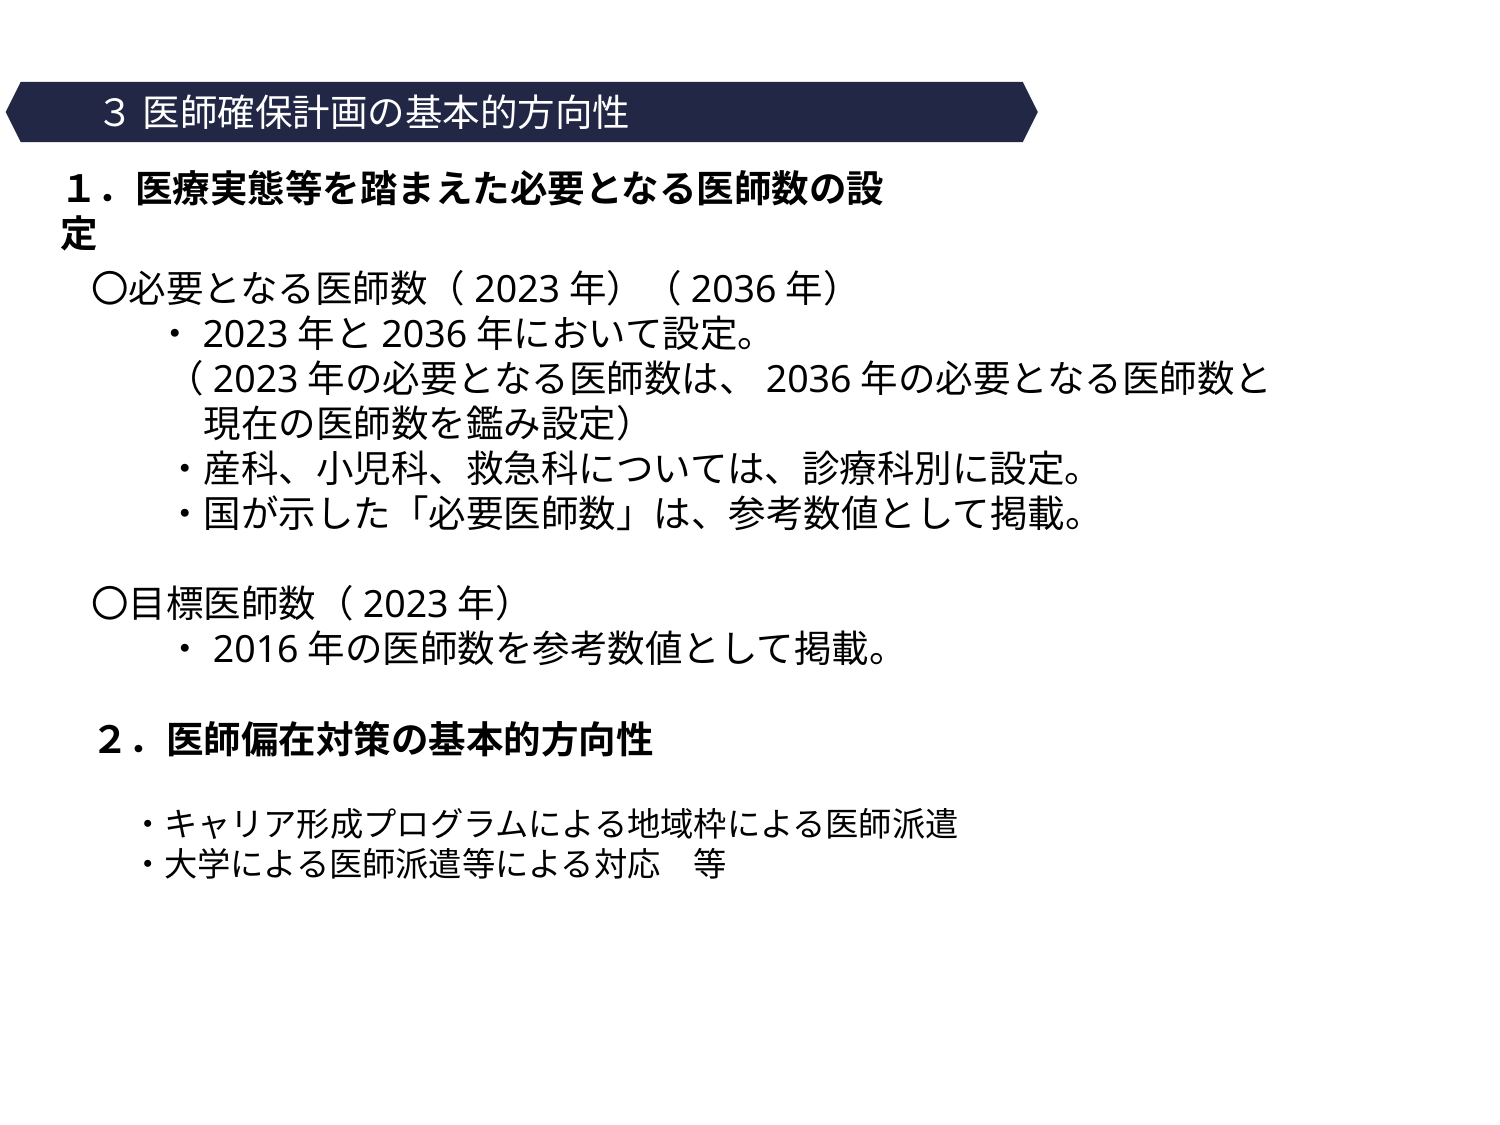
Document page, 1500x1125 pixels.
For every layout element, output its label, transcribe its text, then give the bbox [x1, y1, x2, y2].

text_box 〇必要となる医師数（2023年）（2036年） ・2023年と2036年において設定。 （2023年の必要となる医師数は、2036年の必要となる医師数と 現在の医師数を鑑み設定） ・産科、小児科、救急科については、診療科別に設定。 ・国が示した「必要医師数」は、参考数値として掲載。 〇目標医師数（2023年） ・2016年の医師数を参考数値として掲載。 [76, 257, 1424, 678]
text_box ３ 医師確保計画の基本的方向性 [3, 79, 1040, 145]
text_box ・キャリア形成プログラムによる地域枠による医師派遣 ・大学による医師派遣等による対応 等 [116, 796, 1353, 891]
text_box １．医療実態等を踏まえた必要となる医師数の設定 [44, 178, 928, 241]
text_box ２．医師偏在対策の基本的方向性 [75, 695, 708, 783]
